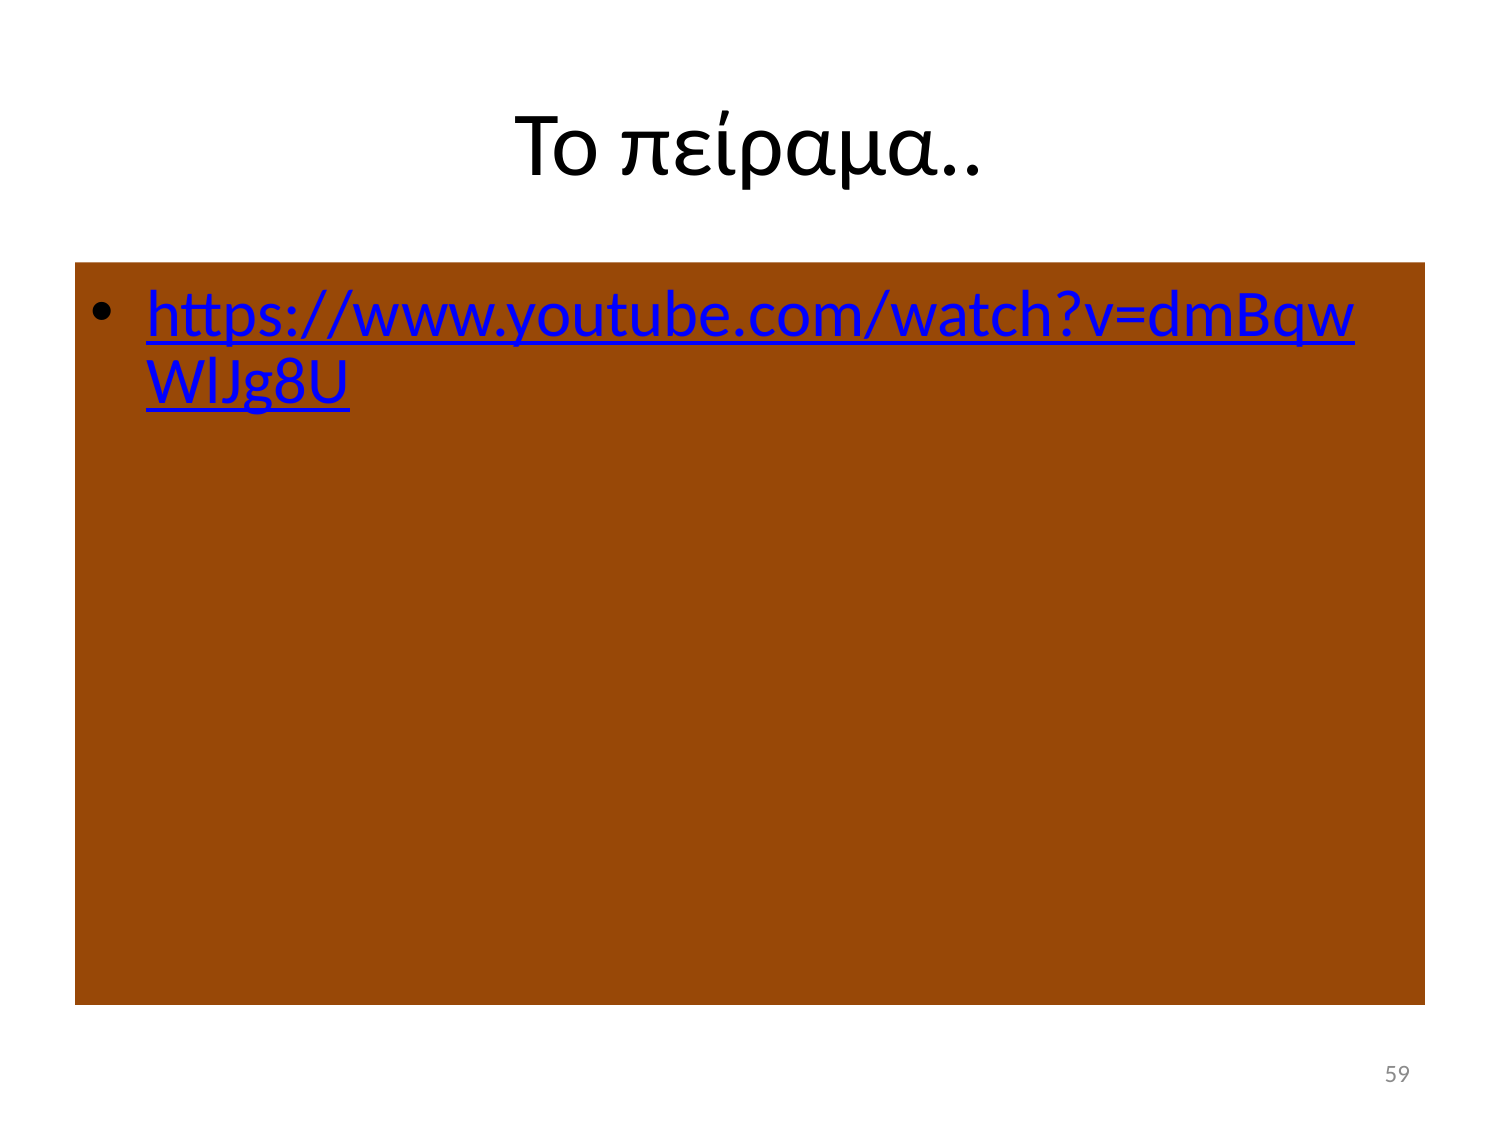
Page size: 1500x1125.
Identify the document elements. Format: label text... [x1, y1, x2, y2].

title Το πείραμα.. [75, 45, 1425, 233]
list https://www.youtube.com/watch?v=dmBqwWlJg8U [75, 262, 1425, 1005]
slide_number 59 [1074, 1042, 1425, 1103]
